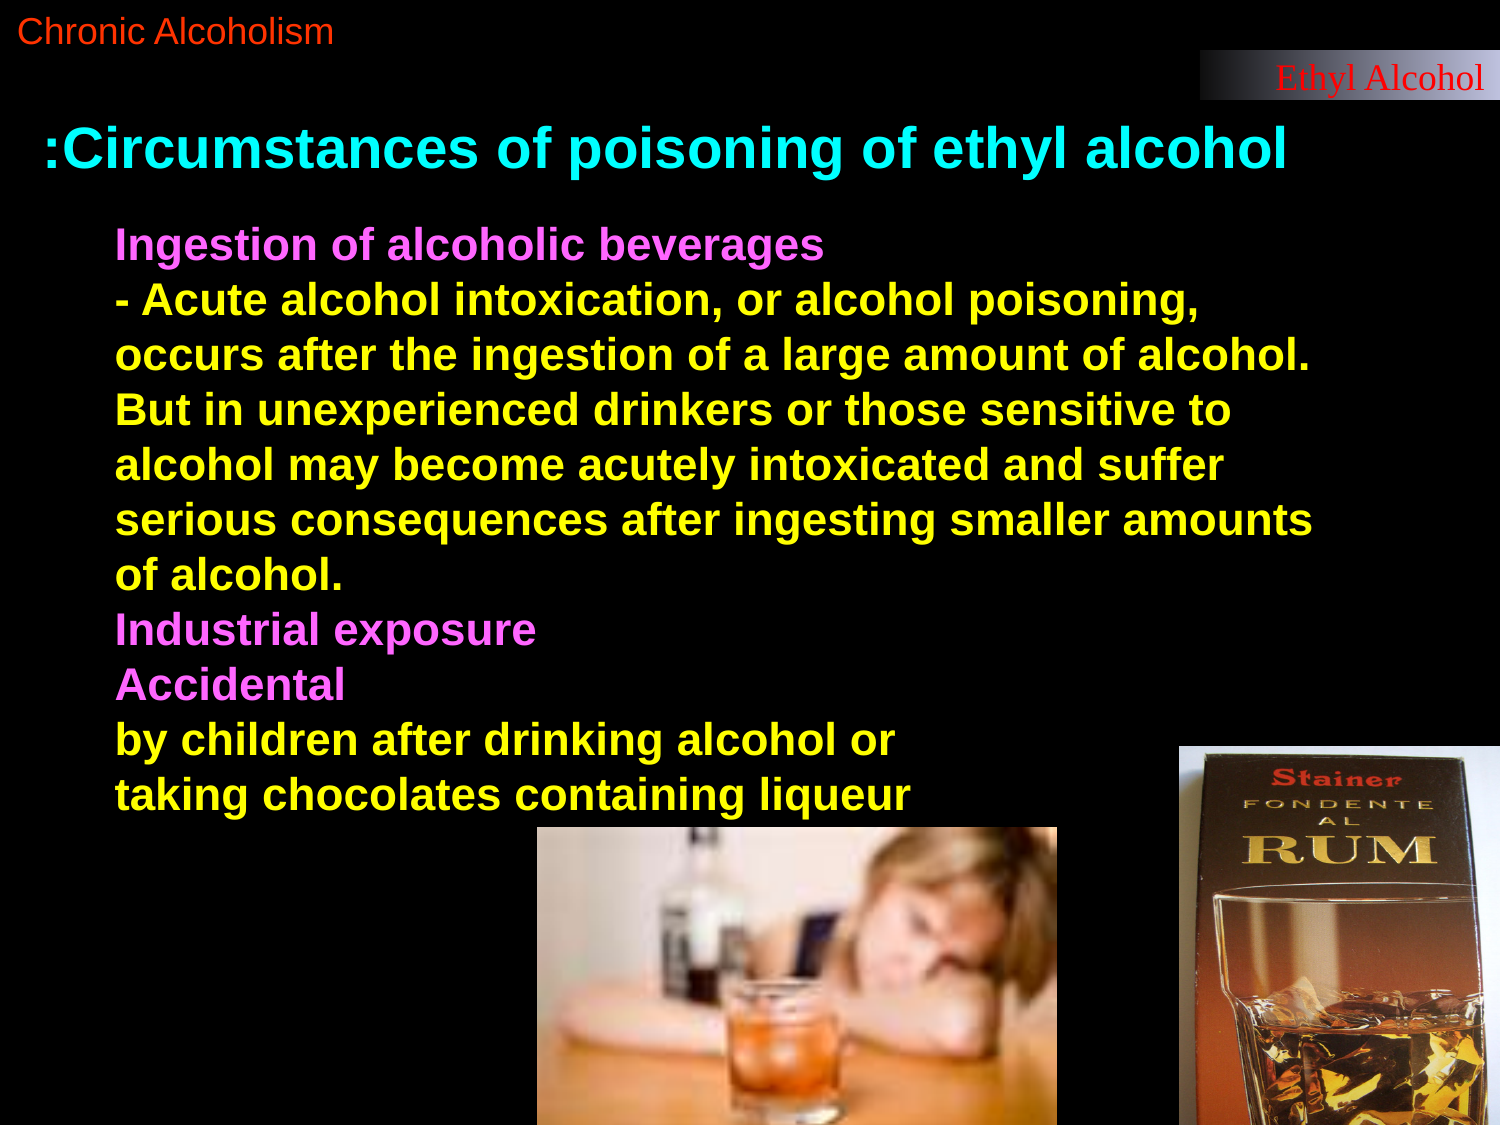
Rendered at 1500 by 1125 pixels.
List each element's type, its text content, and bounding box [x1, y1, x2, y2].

text_box Circumstances of poisoning of ethyl alcohol: [27, 102, 1305, 188]
text_box Chronic Alcoholism [1, 0, 350, 60]
text_box Ingestion of alcoholic beverages - Acute alcohol intoxication, or alcohol poisoning, occurs after the ingestion of a large amount of alcohol. But in unexperienced drinkers or those sensitive to alcohol may become acutely intoxicated and suffer serious consequences after ingesting smaller amounts of alcohol. Industrial exposure Accidental by children after drinking alcohol or taking chocolates containing liqueur [99, 162, 1363, 828]
picture [1178, 746, 1500, 1125]
picture [537, 826, 1057, 1125]
text_box Ethyl Alcohol [1198, 48, 1500, 102]
